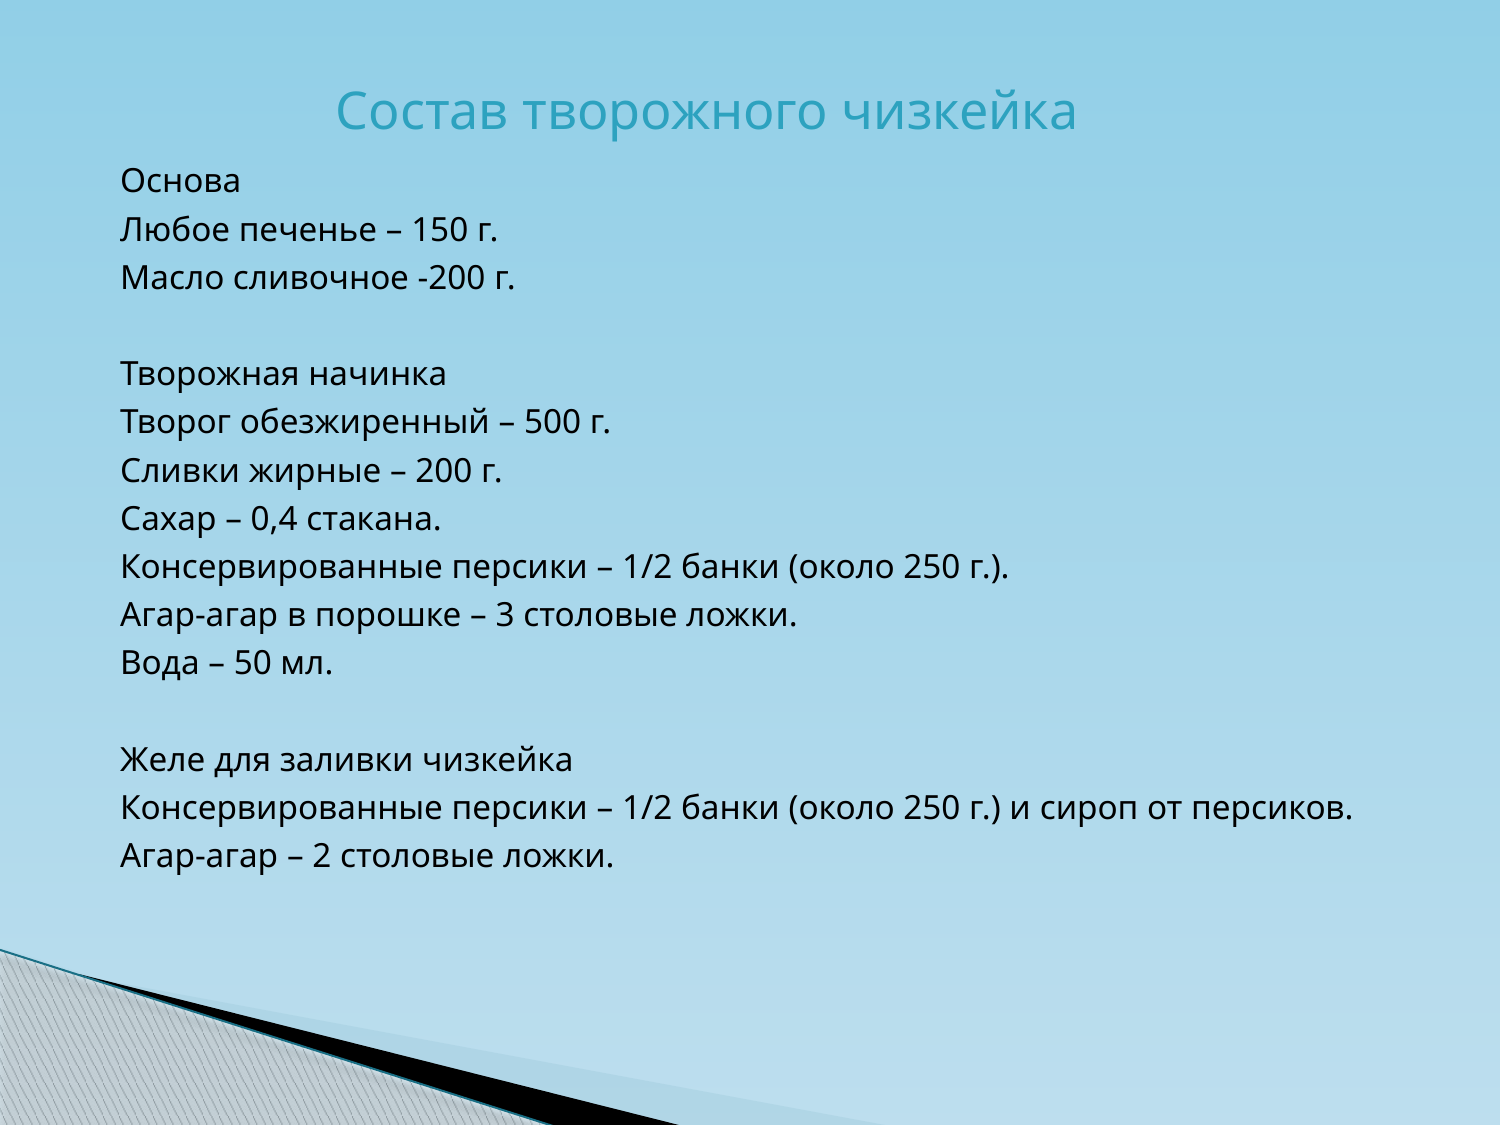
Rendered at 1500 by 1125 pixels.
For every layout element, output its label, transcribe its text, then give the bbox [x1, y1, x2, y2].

list Основа Любое печенье – 150 г. Масло сливочное -200 г. Творожная начинка Творог обезжиренный – 500 г. Сливки жирные – 200 г. Сахар – 0,4 стакана. Консервированные персики – 1/2 банки (около 250 г.). Агар-агар в порошке – 3 столовые ложки. Вода – 50 мл. Желе для заливки чизкейка Консервированные персики – 1/2 банки (около 250 г.) и сироп от персиков. Агар-агар – 2 столовые ложки. [105, 152, 1377, 985]
title Состав творожного чизкейка [93, 70, 1322, 161]
